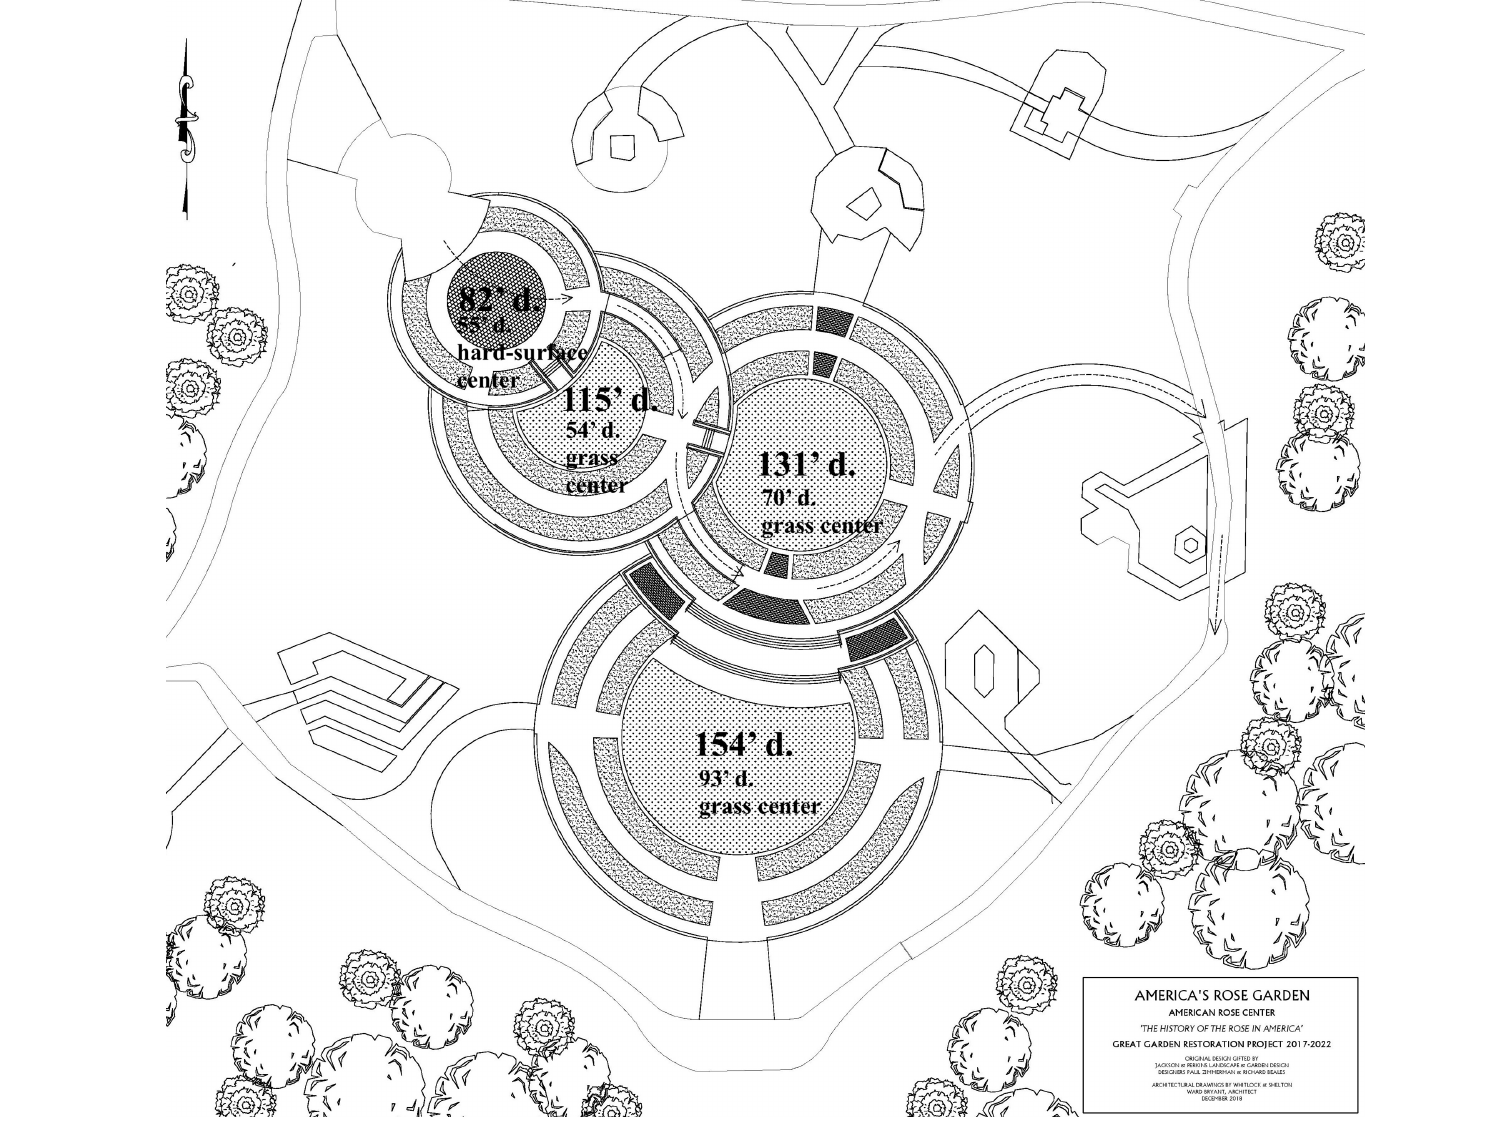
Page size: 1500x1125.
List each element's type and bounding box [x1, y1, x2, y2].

picture [166, 0, 1365, 1117]
